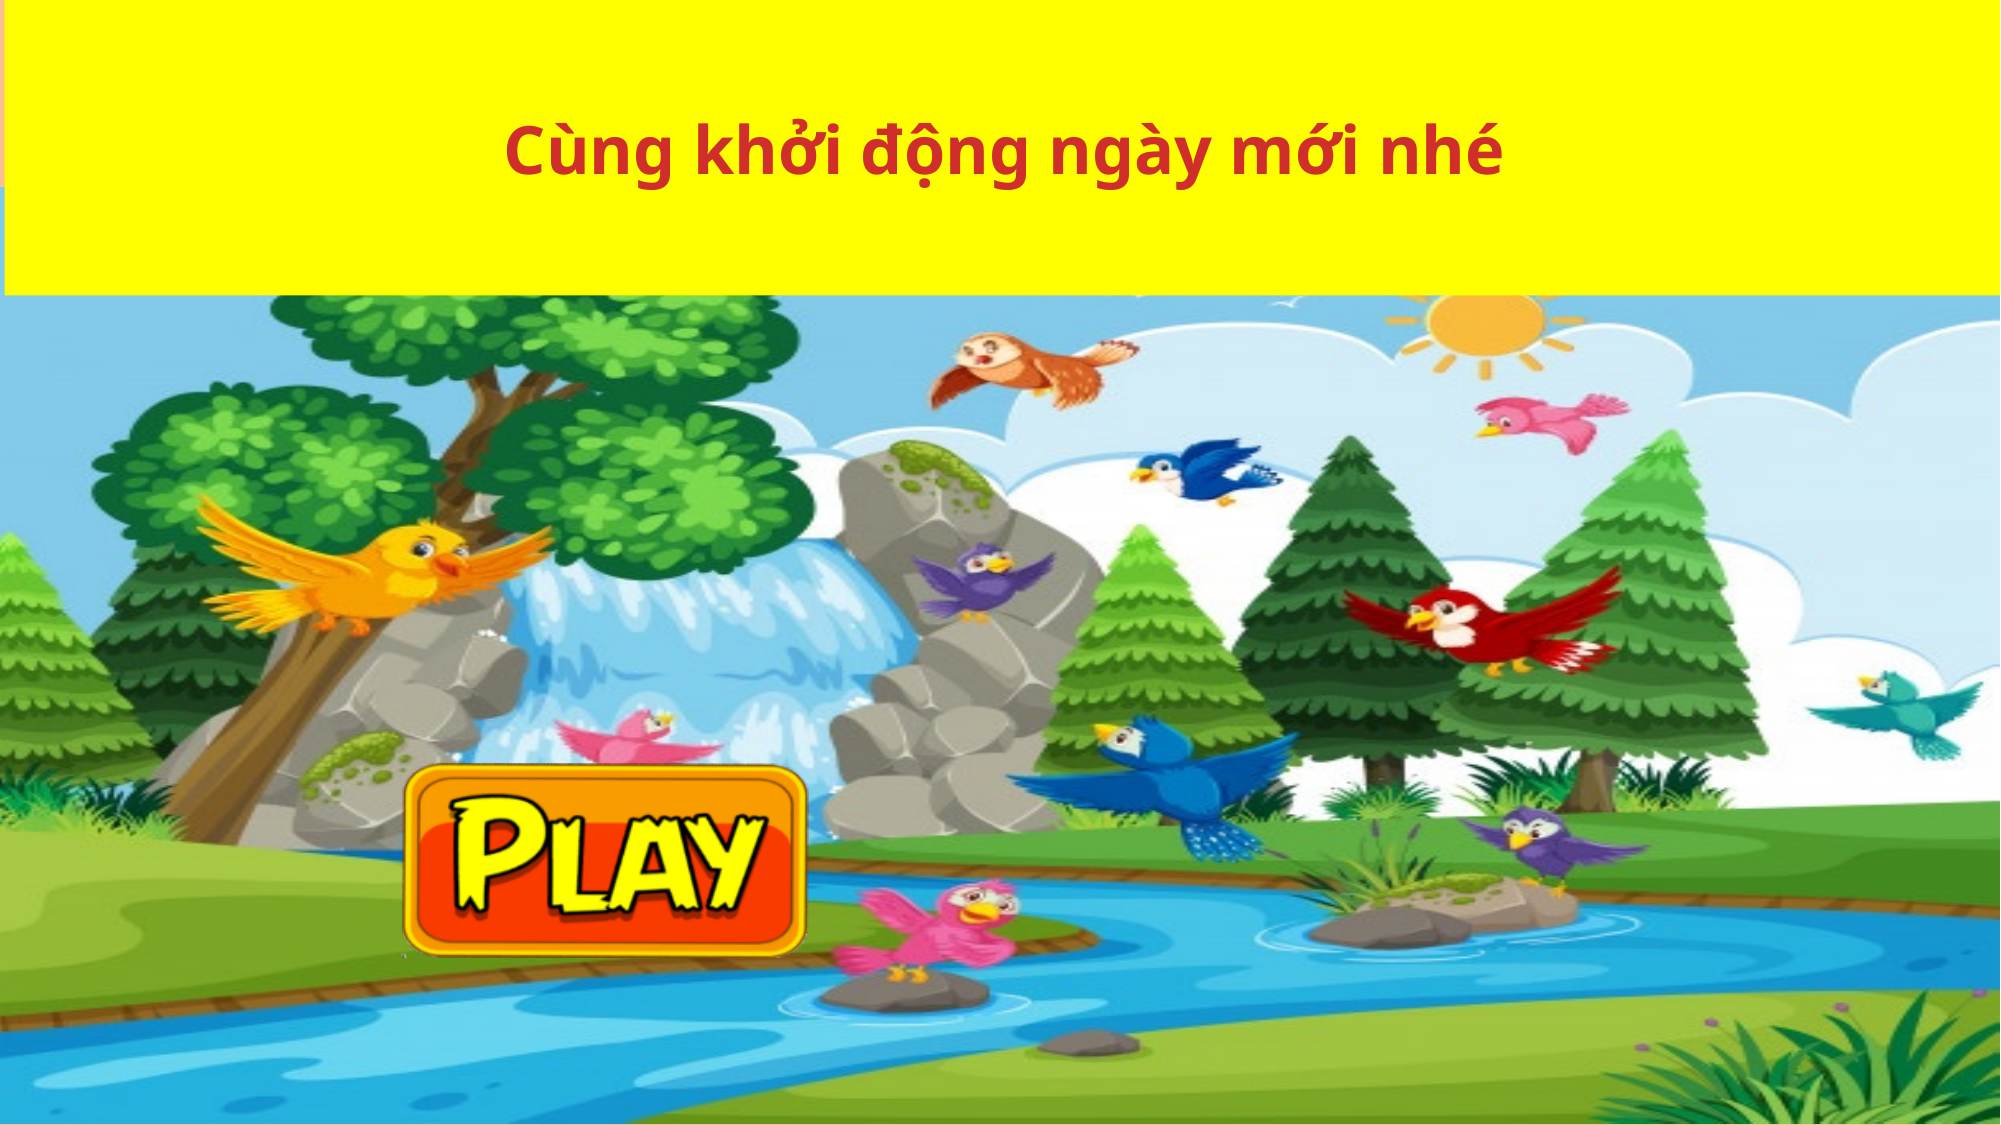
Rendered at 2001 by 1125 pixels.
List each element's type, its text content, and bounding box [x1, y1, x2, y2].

picture [0, 187, 2000, 1124]
text_box Cùng khởi động ngày mới nhé [4, 0, 2000, 184]
